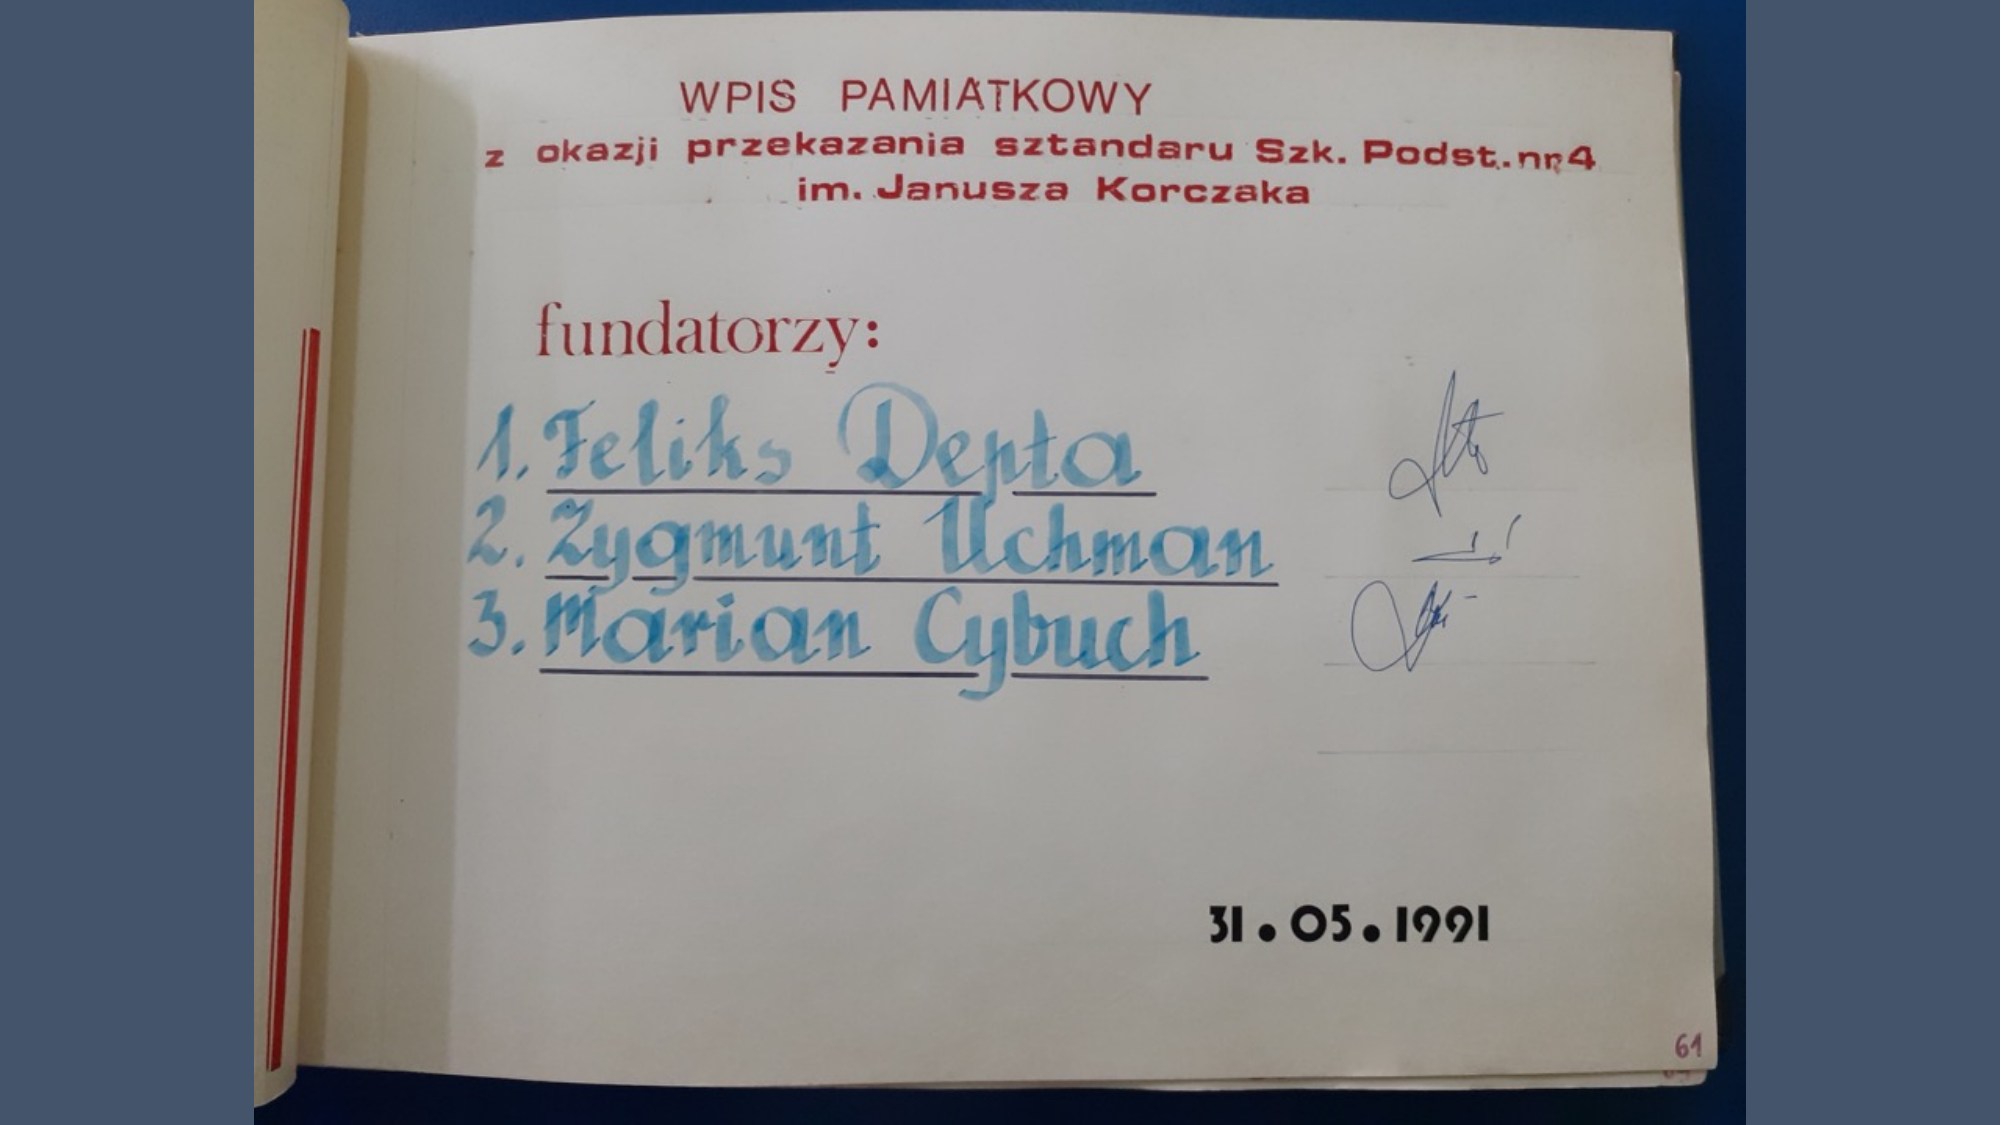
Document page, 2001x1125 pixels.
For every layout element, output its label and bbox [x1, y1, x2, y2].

picture [254, 0, 1746, 1125]
